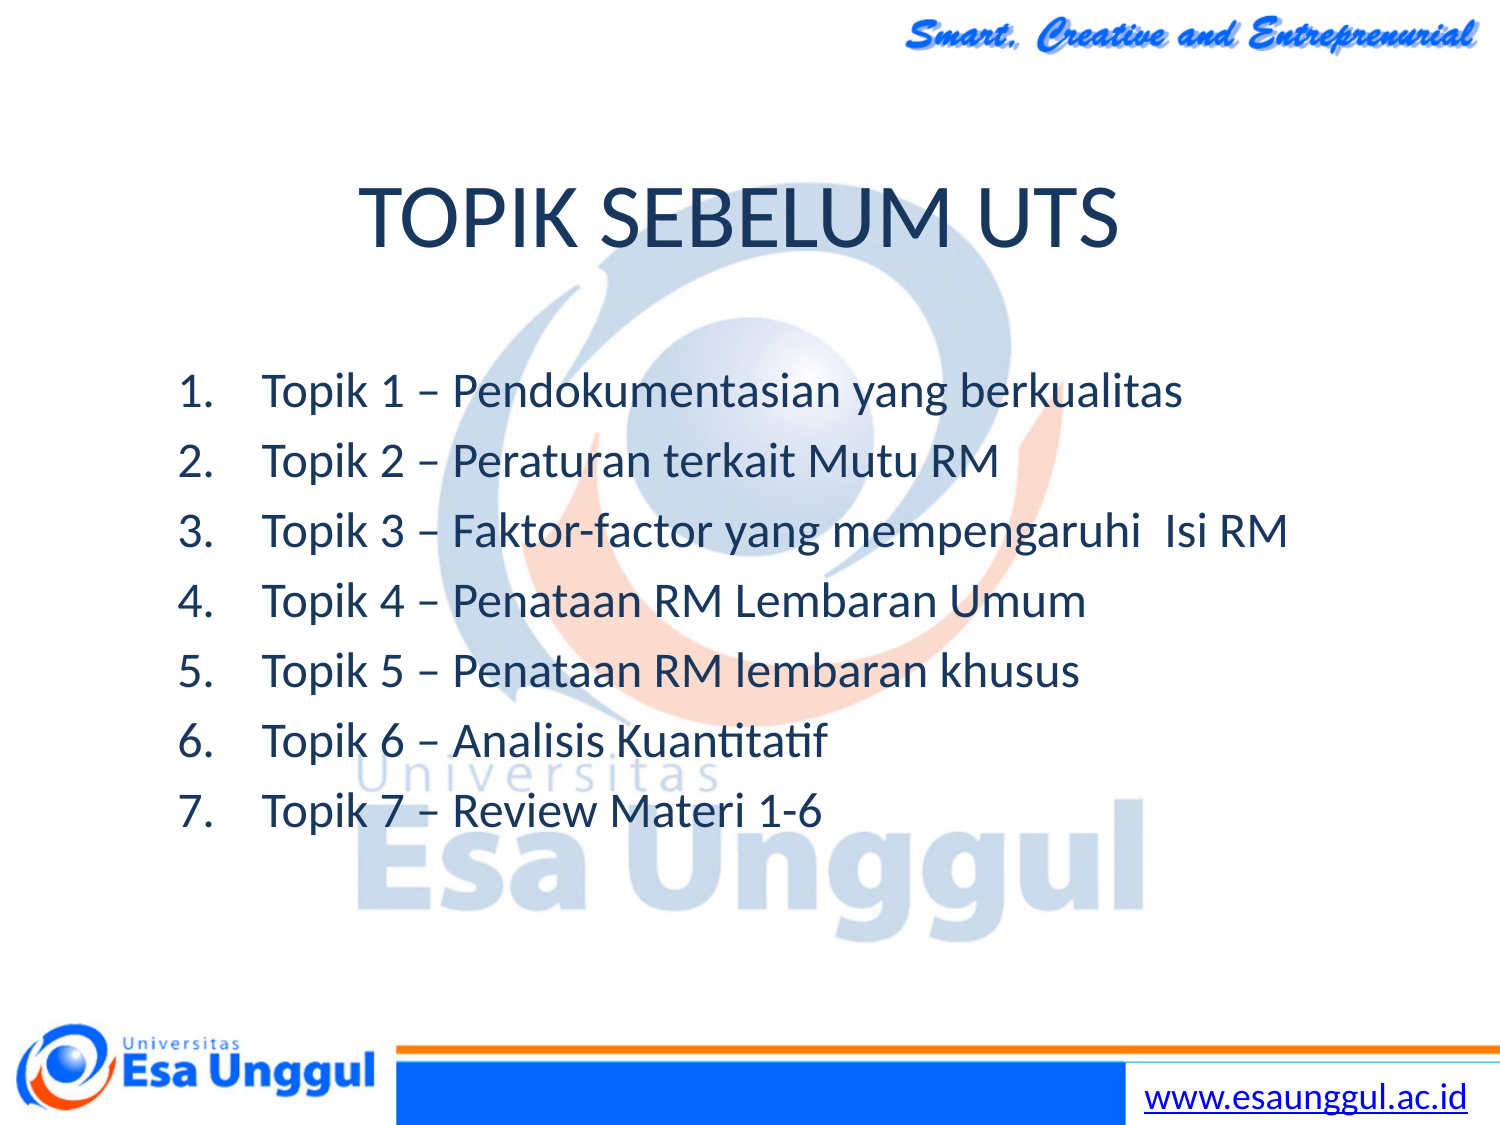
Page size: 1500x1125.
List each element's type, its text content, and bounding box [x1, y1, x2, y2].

picture [0, 0, 1500, 1125]
list Topik 1 – Pendokumentasian yang berkualitas Topik 2 – Peraturan terkait Mutu RM Topik 3 – Faktor-factor yang mempengaruhi Isi RM Topik 4 – Penataan RM Lembaran Umum Topik 5 – Penataan RM lembaran khusus Topik 6 – Analisis Kuantitatif Topik 7 – Review Materi 1-6 [162, 350, 1400, 1005]
title TOPIK SEBELUM UTS [64, 148, 1415, 292]
